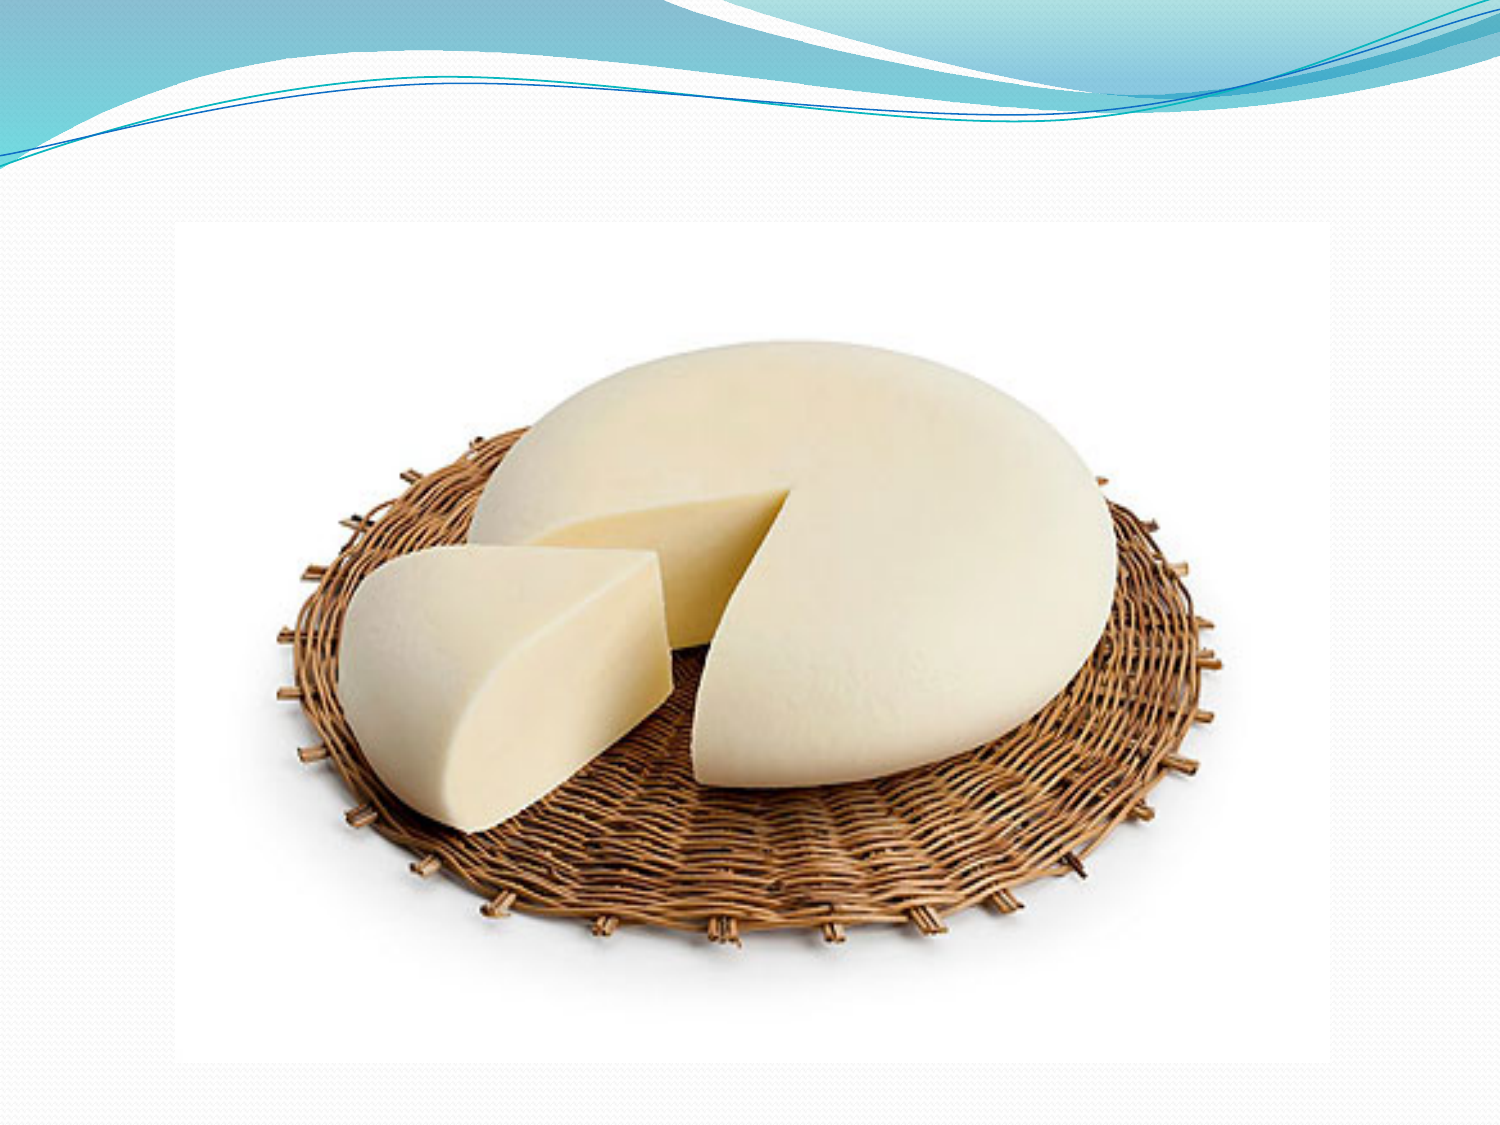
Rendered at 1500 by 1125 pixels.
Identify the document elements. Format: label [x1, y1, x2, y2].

picture [175, 222, 1331, 1063]
